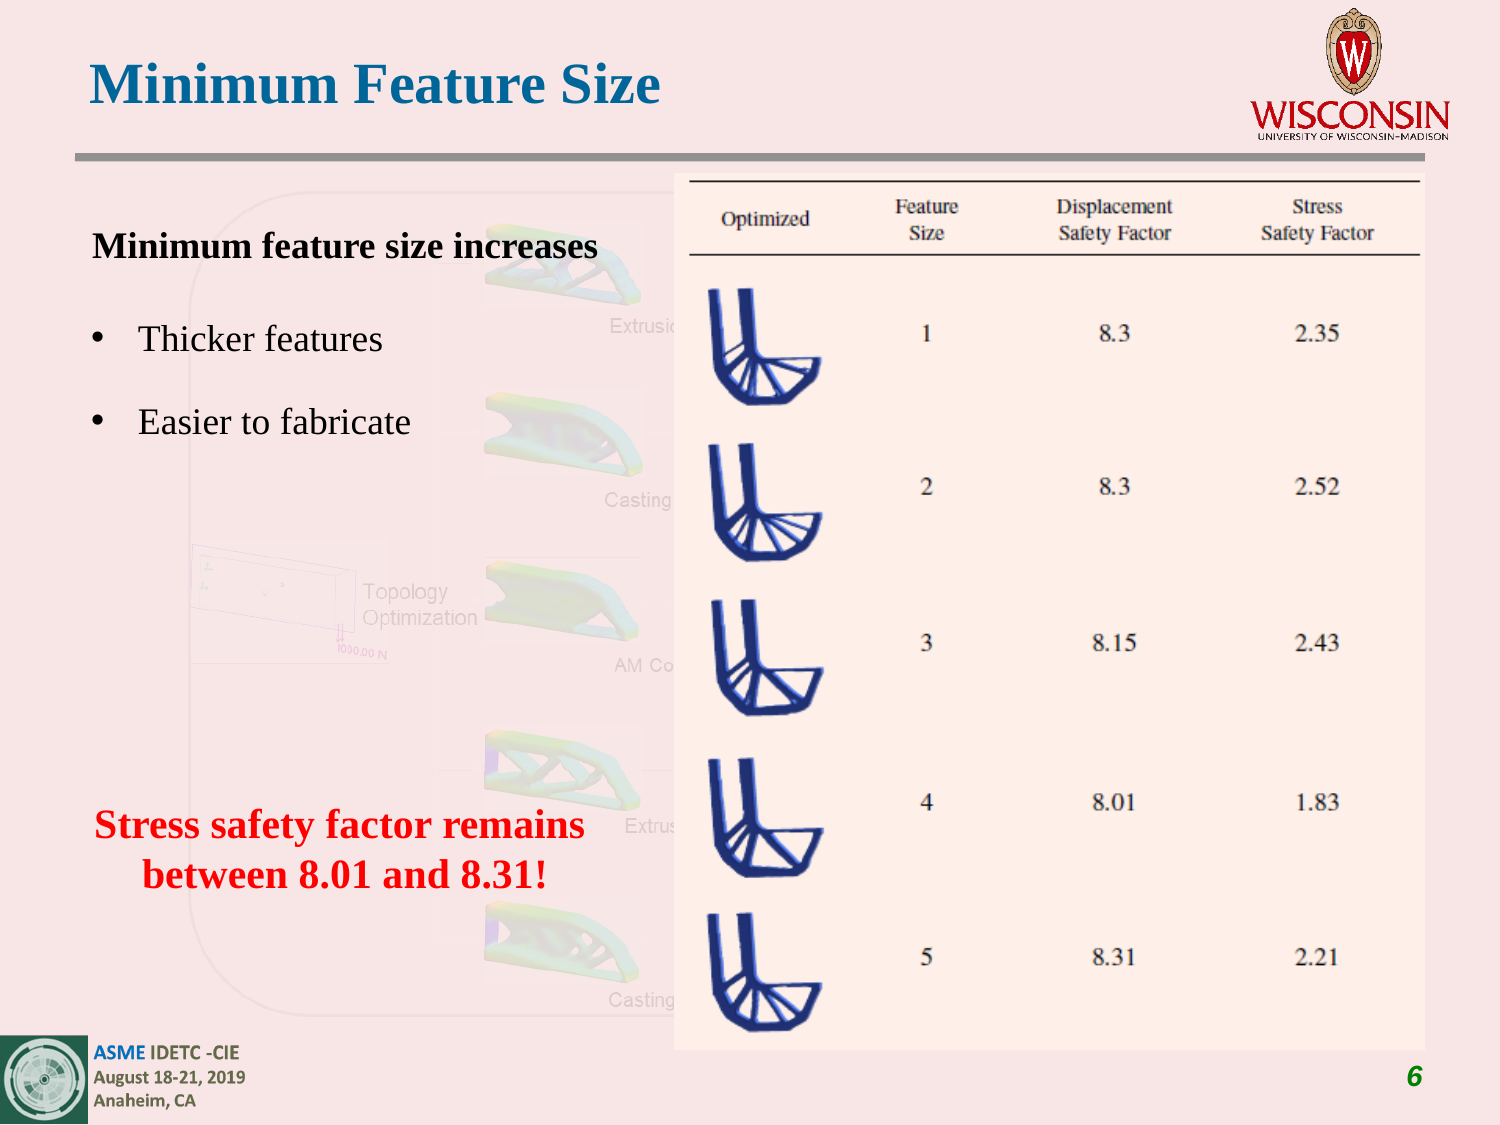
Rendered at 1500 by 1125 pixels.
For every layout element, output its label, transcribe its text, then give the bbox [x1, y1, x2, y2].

text_box Stress safety factor remains between 8.01 and 8.31! [79, 789, 601, 905]
picture [674, 173, 1426, 1051]
slide_number 6 [1349, 1049, 1438, 1088]
text_box Minimum Feature Size [74, 37, 1425, 120]
text_box Easier to fabricate [76, 389, 427, 450]
picture [1250, 8, 1450, 140]
text_box Thicker features [76, 306, 399, 367]
picture [0, 1032, 257, 1124]
text_box Minimum feature size increases [77, 214, 614, 274]
